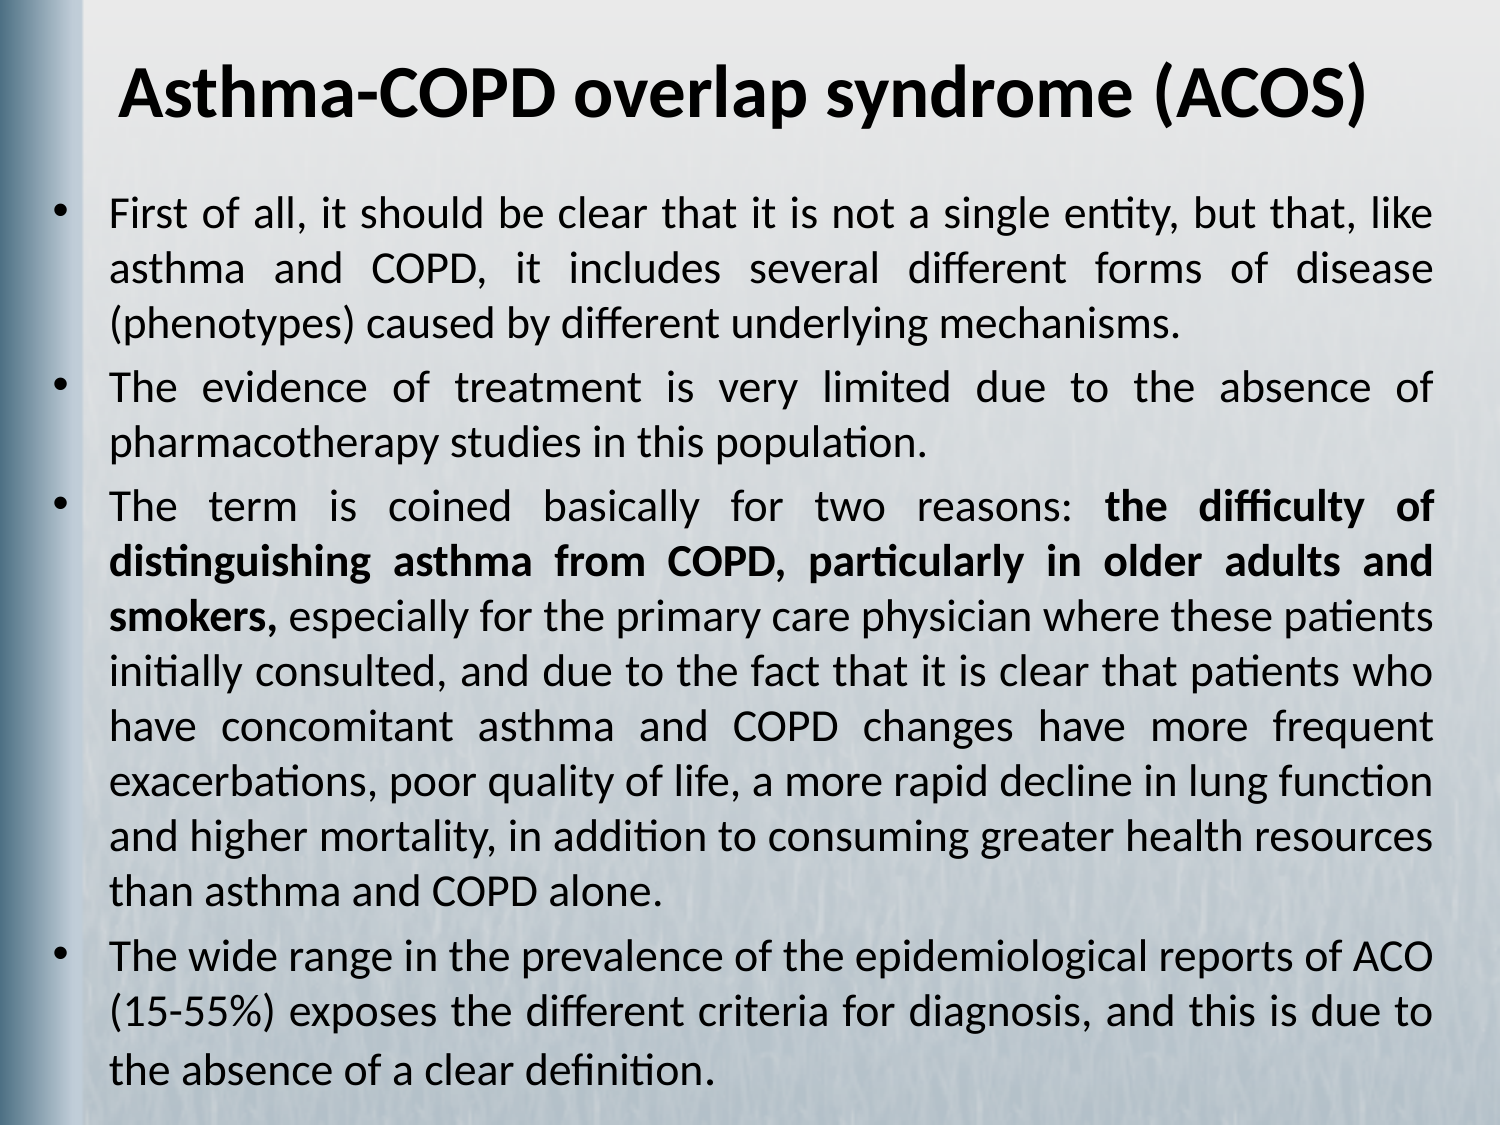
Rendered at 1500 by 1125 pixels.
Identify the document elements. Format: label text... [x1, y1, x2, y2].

list First of all, it should be clear that it is not a single entity, but that, like asthma and COPD, it includes several different forms of disease (phenotypes) caused by different underlying mechanisms. The evidence of treatment is very limited due to the absence of pharmacotherapy studies in this population. The term is coined basically for two reasons: the difficulty of distinguishing asthma from COPD, particularly in older adults and smokers, especially for the primary care physician where these patients initially consulted, and due to the fact that it is clear that patients who have concomitant asthma and COPD changes have more frequent exacerbations, poor quality of life, a more rapid decline in lung function and higher mortality, in addition to consuming greater health resources than asthma and COPD alone. The wide range in the prevalence of the epidemiological reports of ACO (15-55%) exposes the different criteria for diagnosis, and this is due to the absence of a clear definition. [37, 174, 1450, 1125]
picture [0, 0, 1500, 1125]
title Asthma-COPD overlap syndrome (ACOS) [37, 24, 1450, 150]
